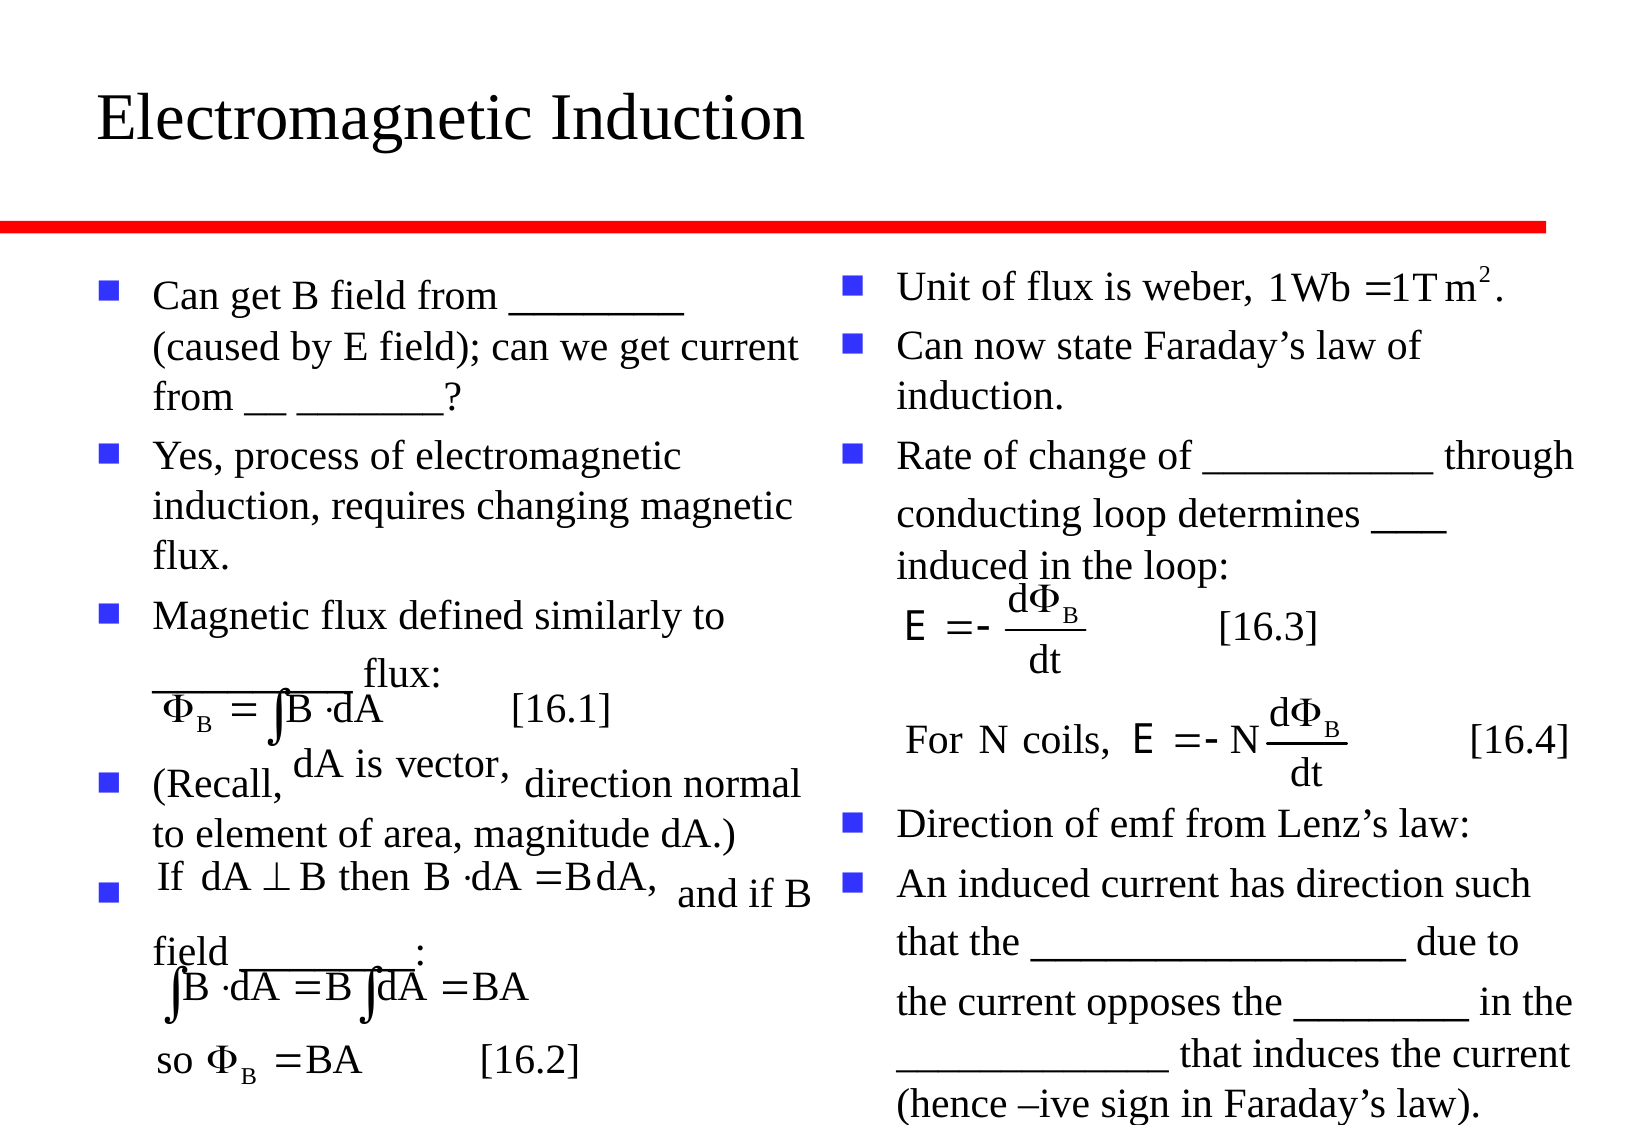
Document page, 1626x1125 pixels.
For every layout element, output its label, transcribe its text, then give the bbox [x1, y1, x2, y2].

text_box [901, 575, 1588, 793]
list Unit of flux is weber, Can now state Faraday’s law of induction. Rate of change of ___________ through conducting loop determines ___ induced in the loop: Direction of emf from Lenz’s law: An induced current has direction such that the _______________ due to the current opposes the _______ in the _____________ that induces the current (hence –ive sign in Faraday’s law). [824, 251, 1593, 1095]
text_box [289, 735, 514, 792]
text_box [1268, 259, 1507, 317]
list Can get B field from _______ (caused by E field); can we get current from __ _______? Yes, process of electromagnetic induction, requires changing magnetic flux. Magnetic flux defined similarly to ________ flux: (Recall, direction normal to element of area, magnitude dA.) and if B field _______: [80, 251, 824, 1095]
title Electromagnetic Induction [80, 18, 1544, 207]
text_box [153, 952, 582, 1091]
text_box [159, 676, 614, 748]
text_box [153, 848, 662, 906]
